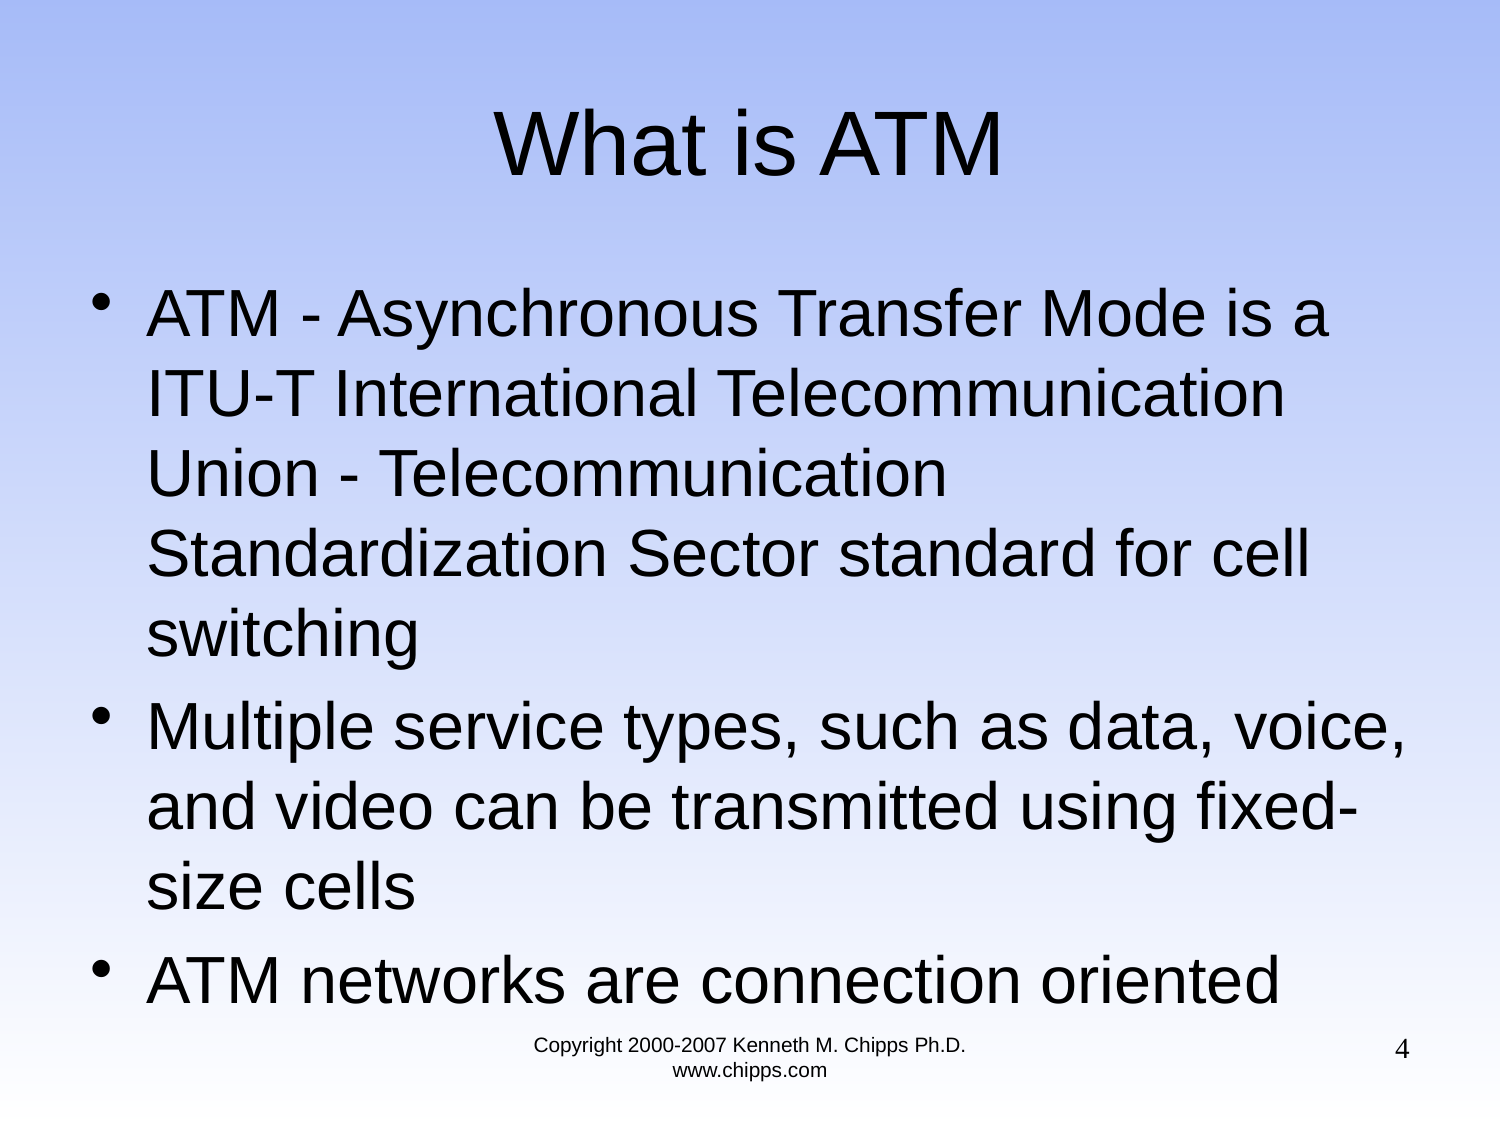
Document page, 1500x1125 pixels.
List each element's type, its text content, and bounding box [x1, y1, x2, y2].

title What is ATM [74, 44, 1426, 233]
slide_number 4 [1074, 1021, 1426, 1101]
list ATM - Asynchronous Transfer Mode is a ITU-T International Telecommunication Union - Telecommunication Standardization Sector standard for cell switching Multiple service types, such as data, voice, and video can be transmitted using fixed-size cells ATM networks are connection oriented [74, 262, 1426, 1006]
footer Copyright 2000-2007 Kenneth M. Chipps Ph.D. www.chipps.com [449, 1024, 1051, 1103]
